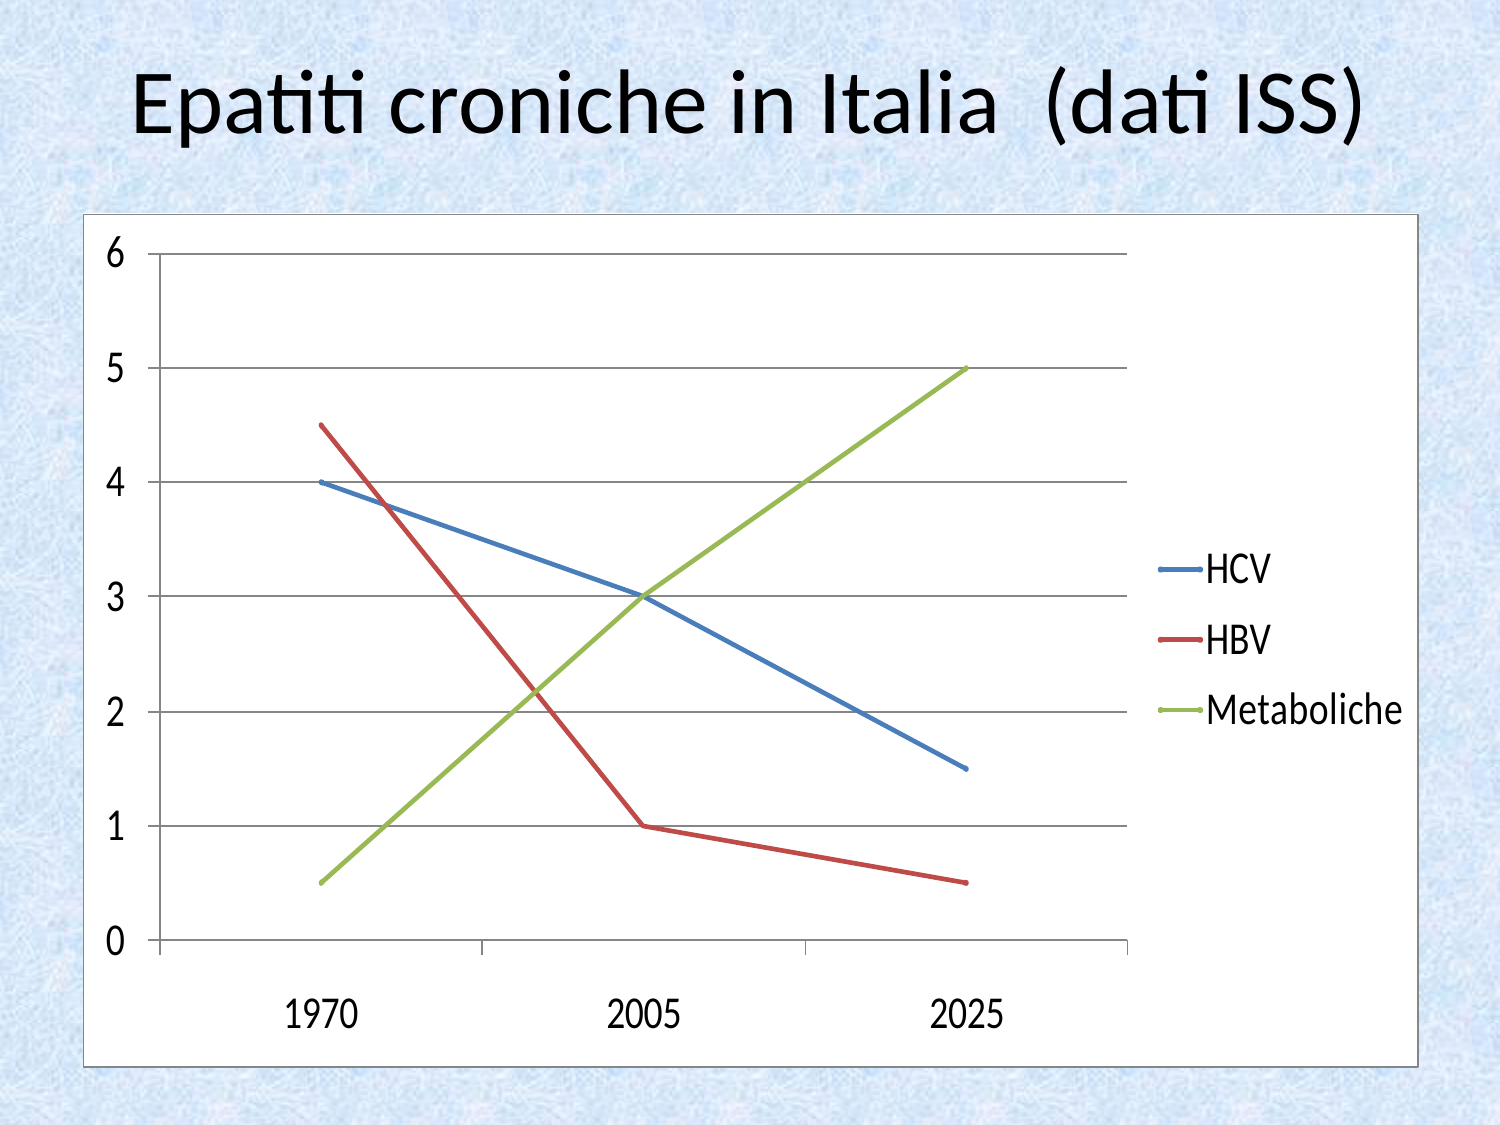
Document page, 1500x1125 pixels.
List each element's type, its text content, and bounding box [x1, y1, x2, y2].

text_box Epatiti croniche in Italia (dati ISS) [74, 2, 1425, 191]
picture [0, 0, 1500, 1125]
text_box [74, 203, 1426, 1076]
